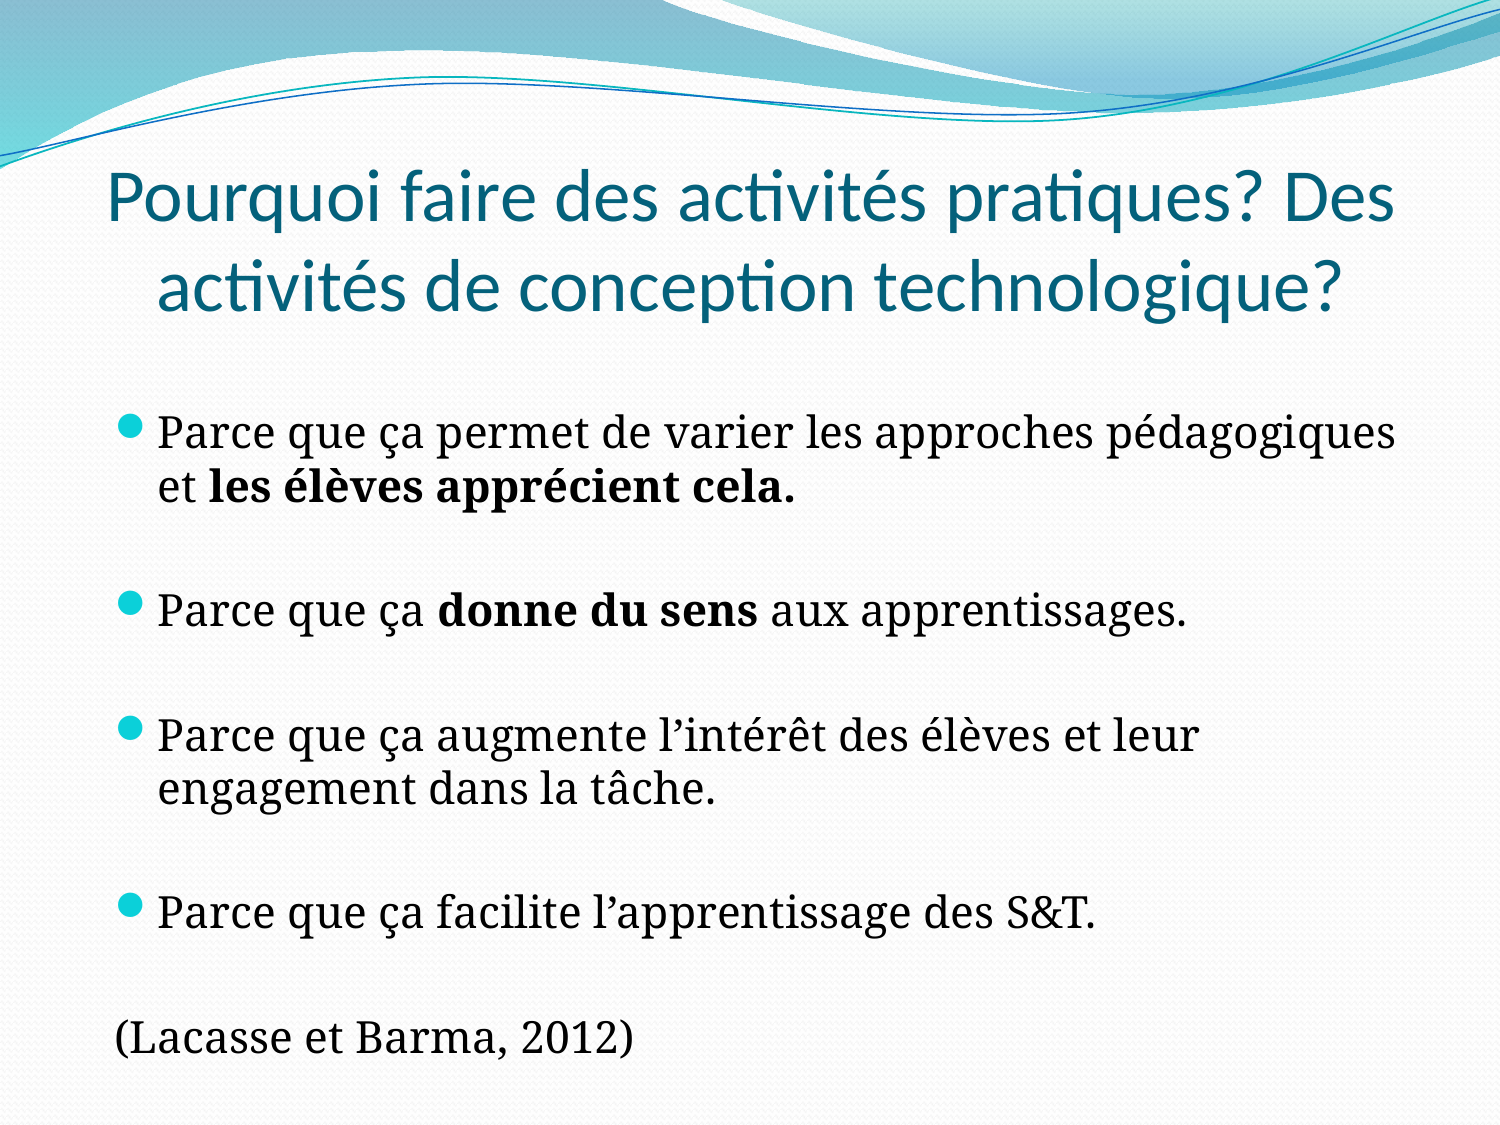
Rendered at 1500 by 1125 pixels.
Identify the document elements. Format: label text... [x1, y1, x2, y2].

text_box Parce que ça permet de varier les approches pédagogiques et les élèves apprécient cela. Parce que ça donne du sens aux apprentissages. Parce que ça augmente l’intérêt des élèves et leur engagement dans la tâche. Parce que ça facilite l’apprentissage des S&T. (Lacasse et Barma, 2012) [99, 397, 1450, 1071]
title Pourquoi faire des activités pratiques? Des activités de conception technologique? [76, 138, 1427, 327]
